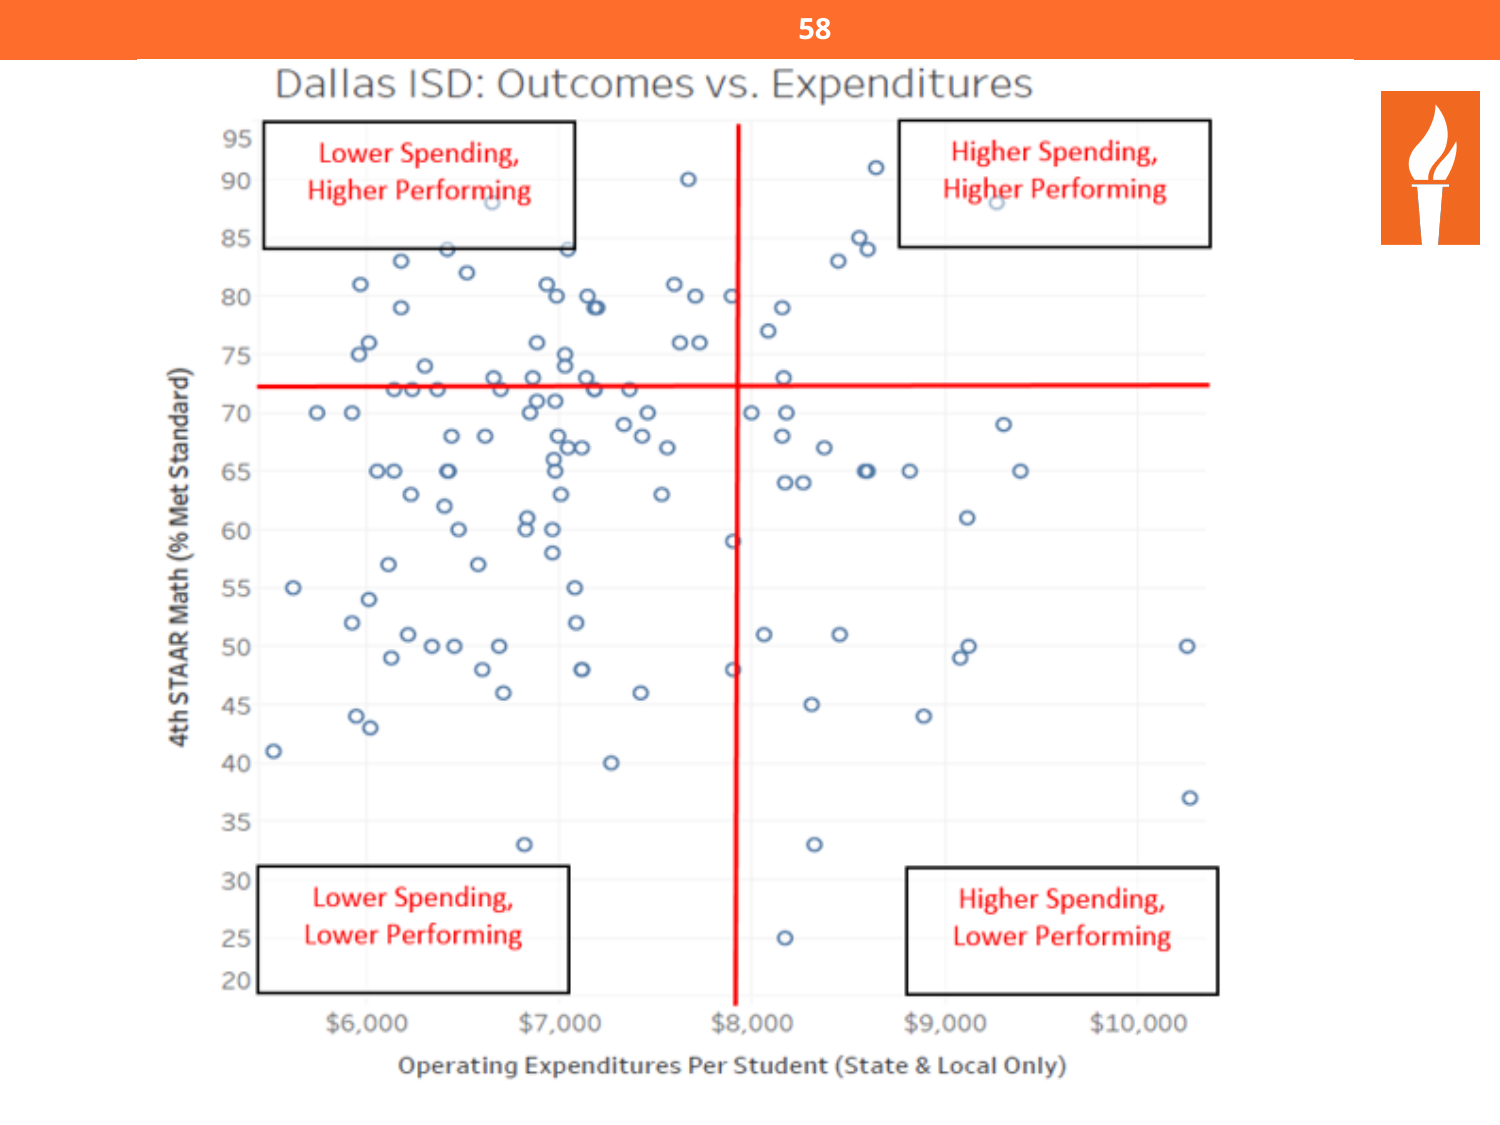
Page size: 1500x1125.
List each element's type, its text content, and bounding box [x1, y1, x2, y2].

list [137, 59, 1354, 1125]
slide_number 57 [783, 0, 890, 57]
picture [1381, 91, 1480, 245]
